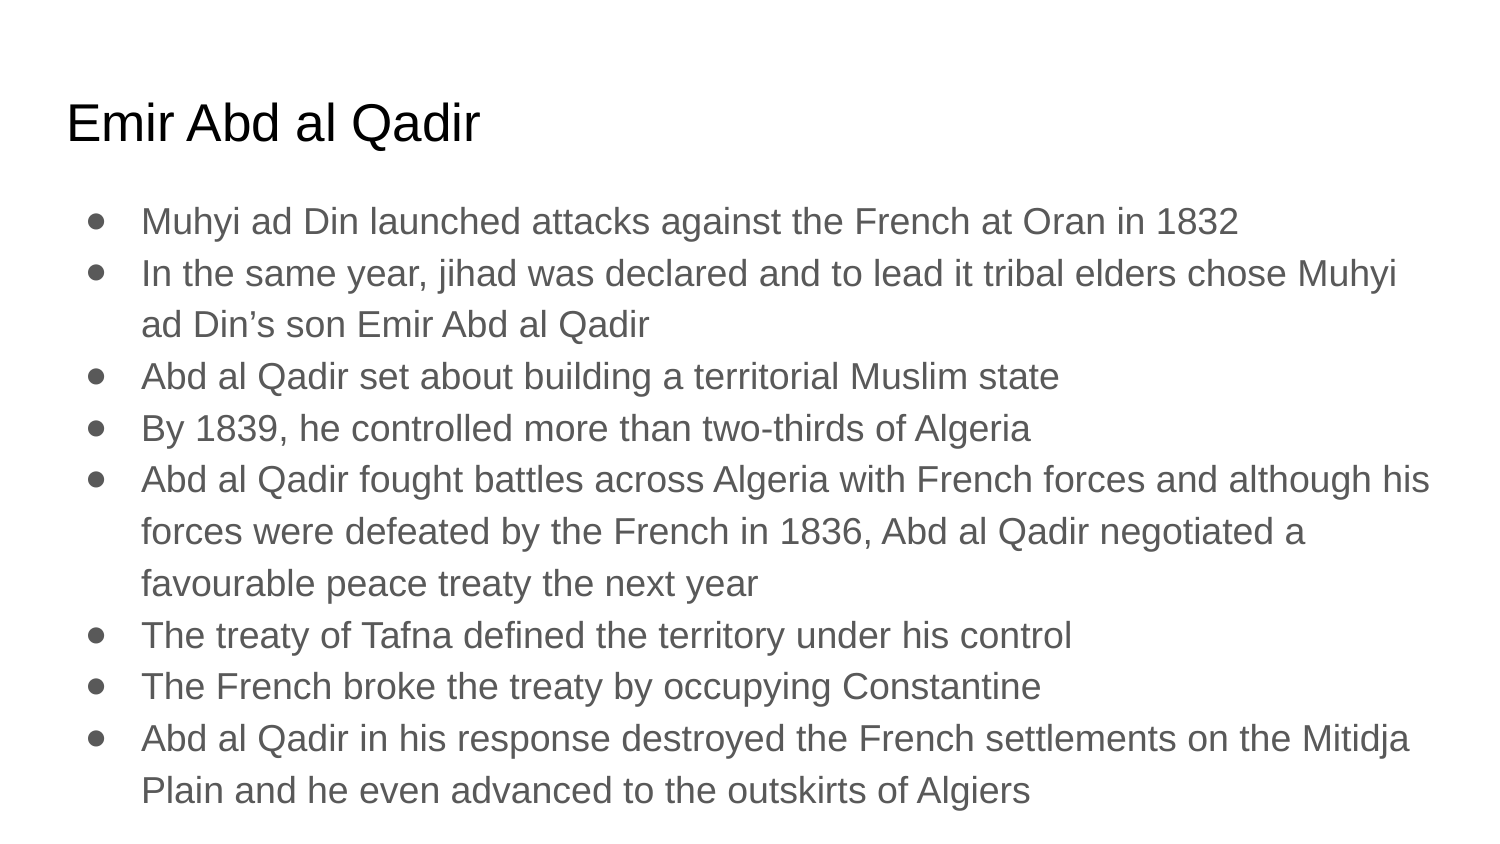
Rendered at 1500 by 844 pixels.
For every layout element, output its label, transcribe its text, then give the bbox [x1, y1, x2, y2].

title Emir Abd al Qadir [51, 72, 1449, 167]
list Muhyi ad Din launched attacks against the French at Oran in 1832 In the same year, jihad was declared and to lead it tribal elders chose Muhyi ad Din’s son Emir Abd al Qadir Abd al Qadir set about building a territorial Muslim state By 1839, he controlled more than two-thirds of Algeria Abd al Qadir fought battles across Algeria with French forces and although his forces were defeated by the French in 1836, Abd al Qadir negotiated a favourable peace treaty the next year The treaty of Tafna defined the territory under his control The French broke the treaty by occupying Constantine Abd al Qadir in his response destroyed the French settlements on the Mitidja Plain and he even advanced to the outskirts of Algiers [51, 174, 1449, 844]
